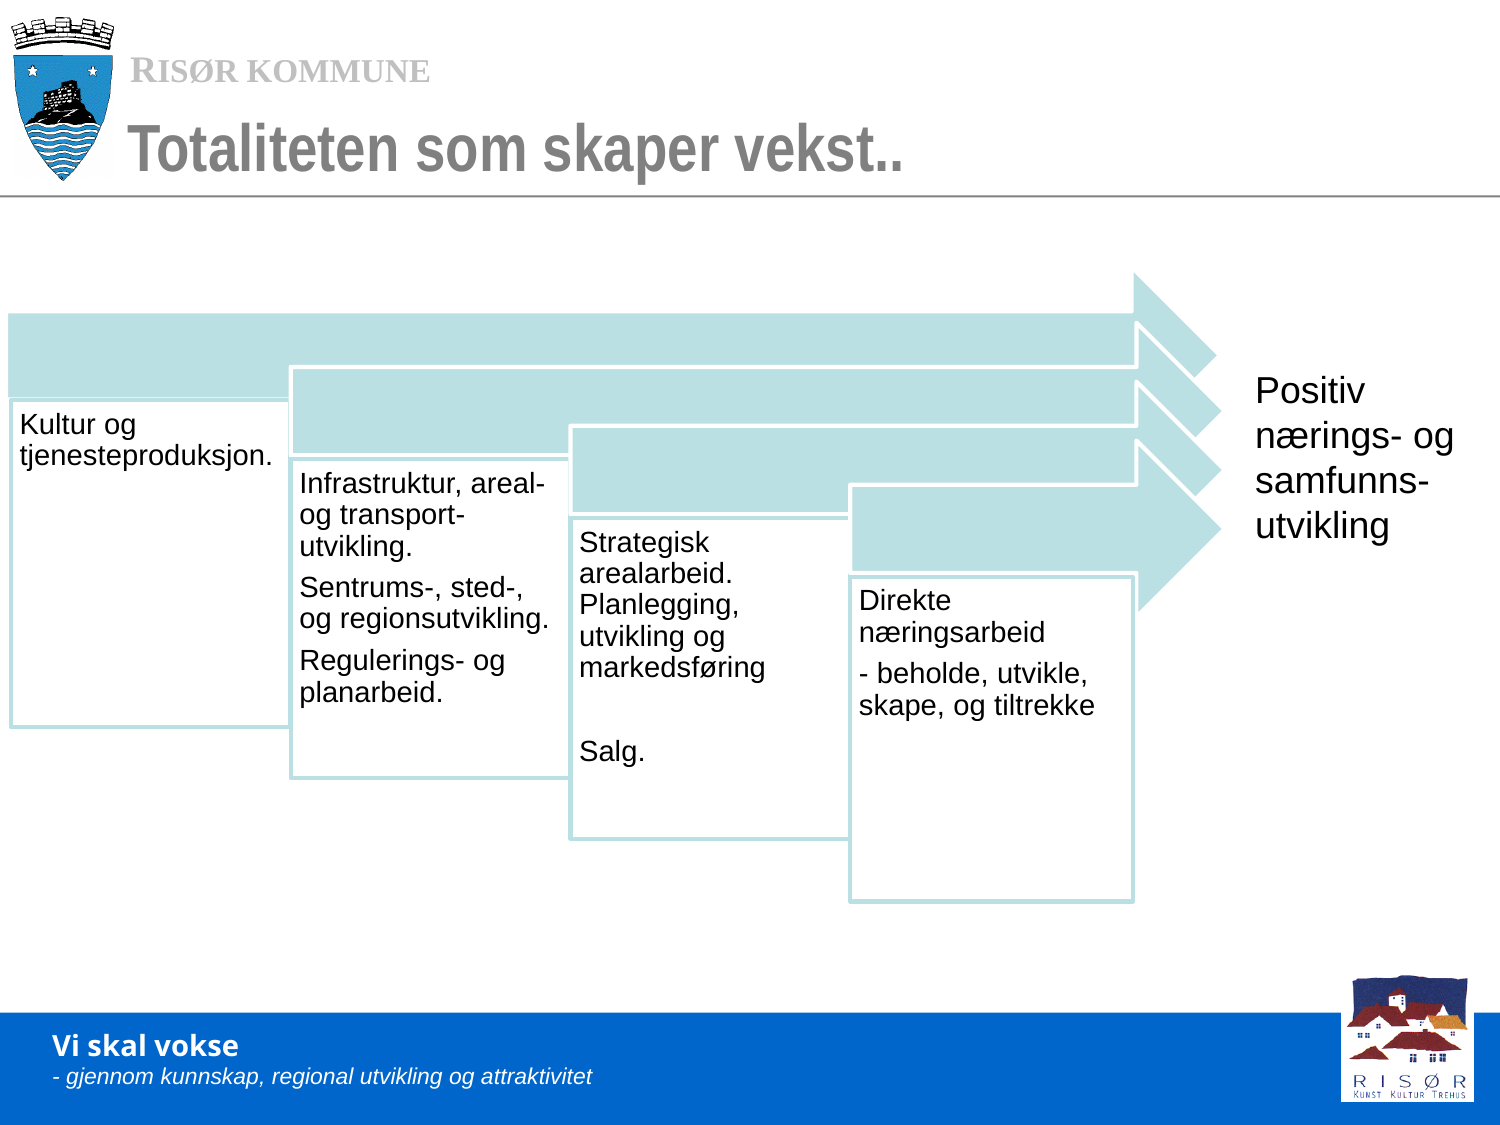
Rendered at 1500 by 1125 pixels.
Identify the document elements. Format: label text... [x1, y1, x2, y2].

title Totaliteten som skaper vekst.. [112, 78, 1500, 211]
picture [1341, 967, 1474, 1102]
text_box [0, 259, 1236, 906]
picture [11, 17, 114, 181]
text_box Positiv nærings- og samfunns-utvikling [1240, 358, 1479, 554]
